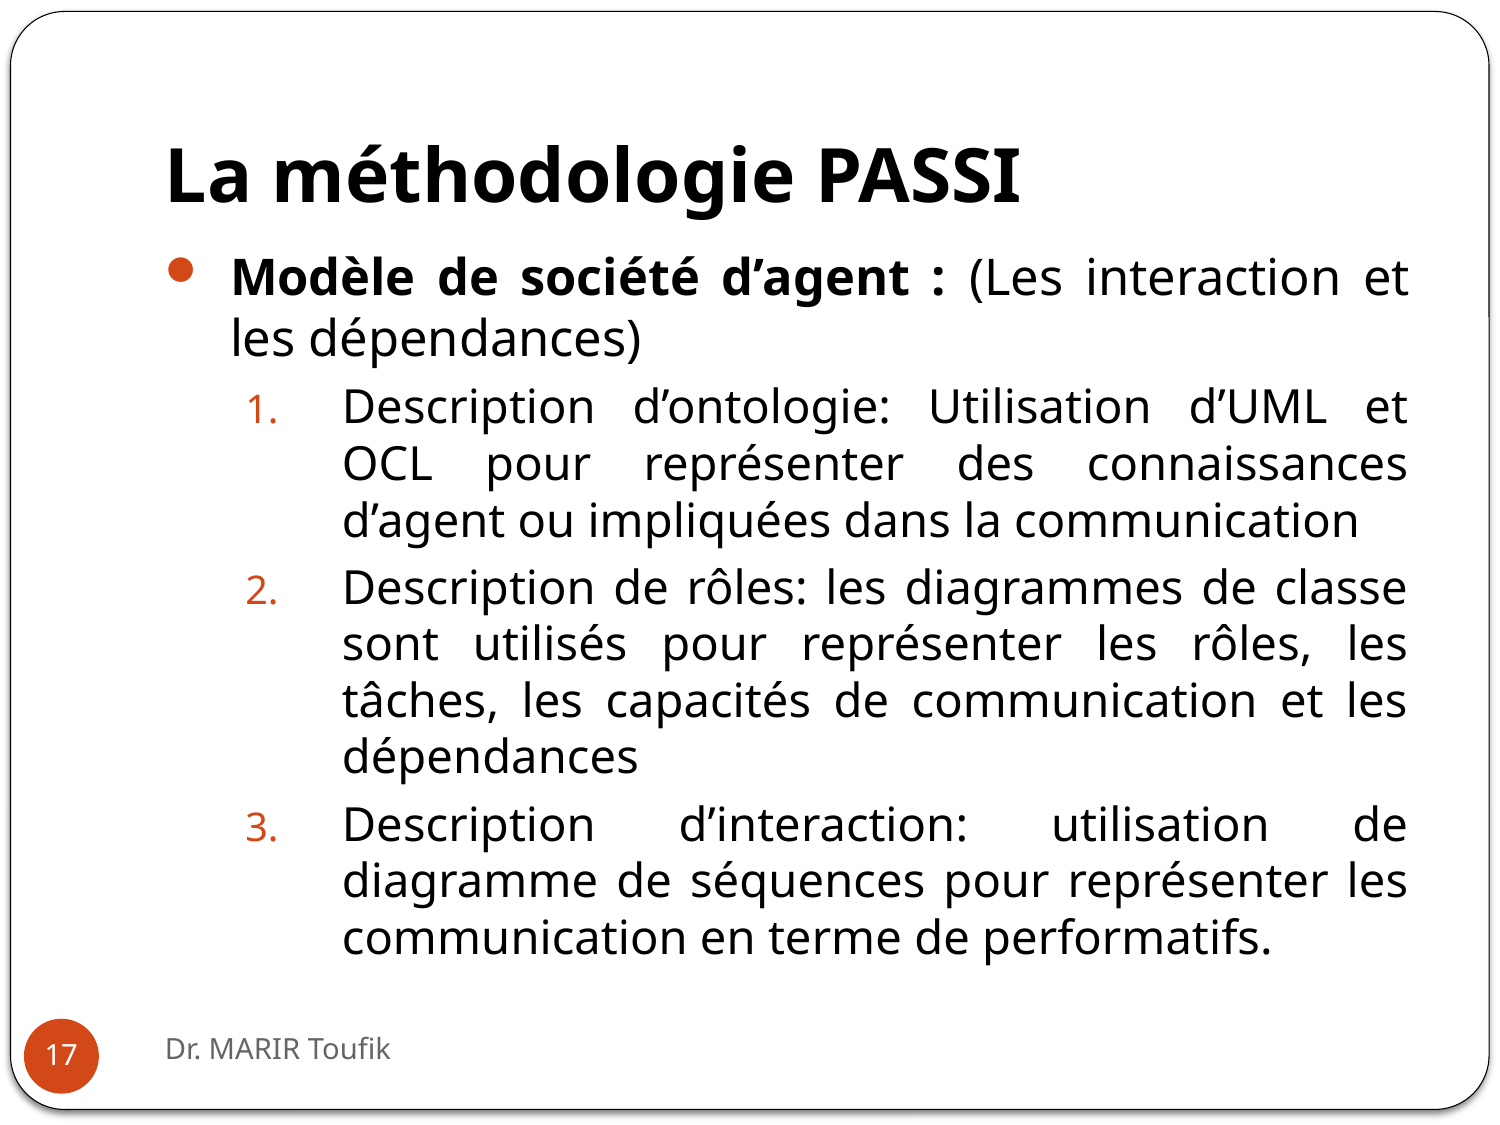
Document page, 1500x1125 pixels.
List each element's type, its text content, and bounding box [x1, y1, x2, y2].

list Modèle de société d’agent : (Les interaction et les dépendances) Description d’ontologie: Utilisation d’UML et OCL pour représenter des connaissances d’agent ou impliquées dans la communication Description de rôles: les diagrammes de classe sont utilisés pour représenter les rôles, les tâches, les capacités de communication et les dépendances Description d’interaction: utilisation de diagramme de séquences pour représenter les communication en terme de performatifs. [150, 237, 1425, 988]
footer Dr. MARIR Toufik [150, 1012, 800, 1088]
title La méthodologie PASSI [150, 45, 1425, 233]
slide_number 17 [23, 1018, 99, 1094]
